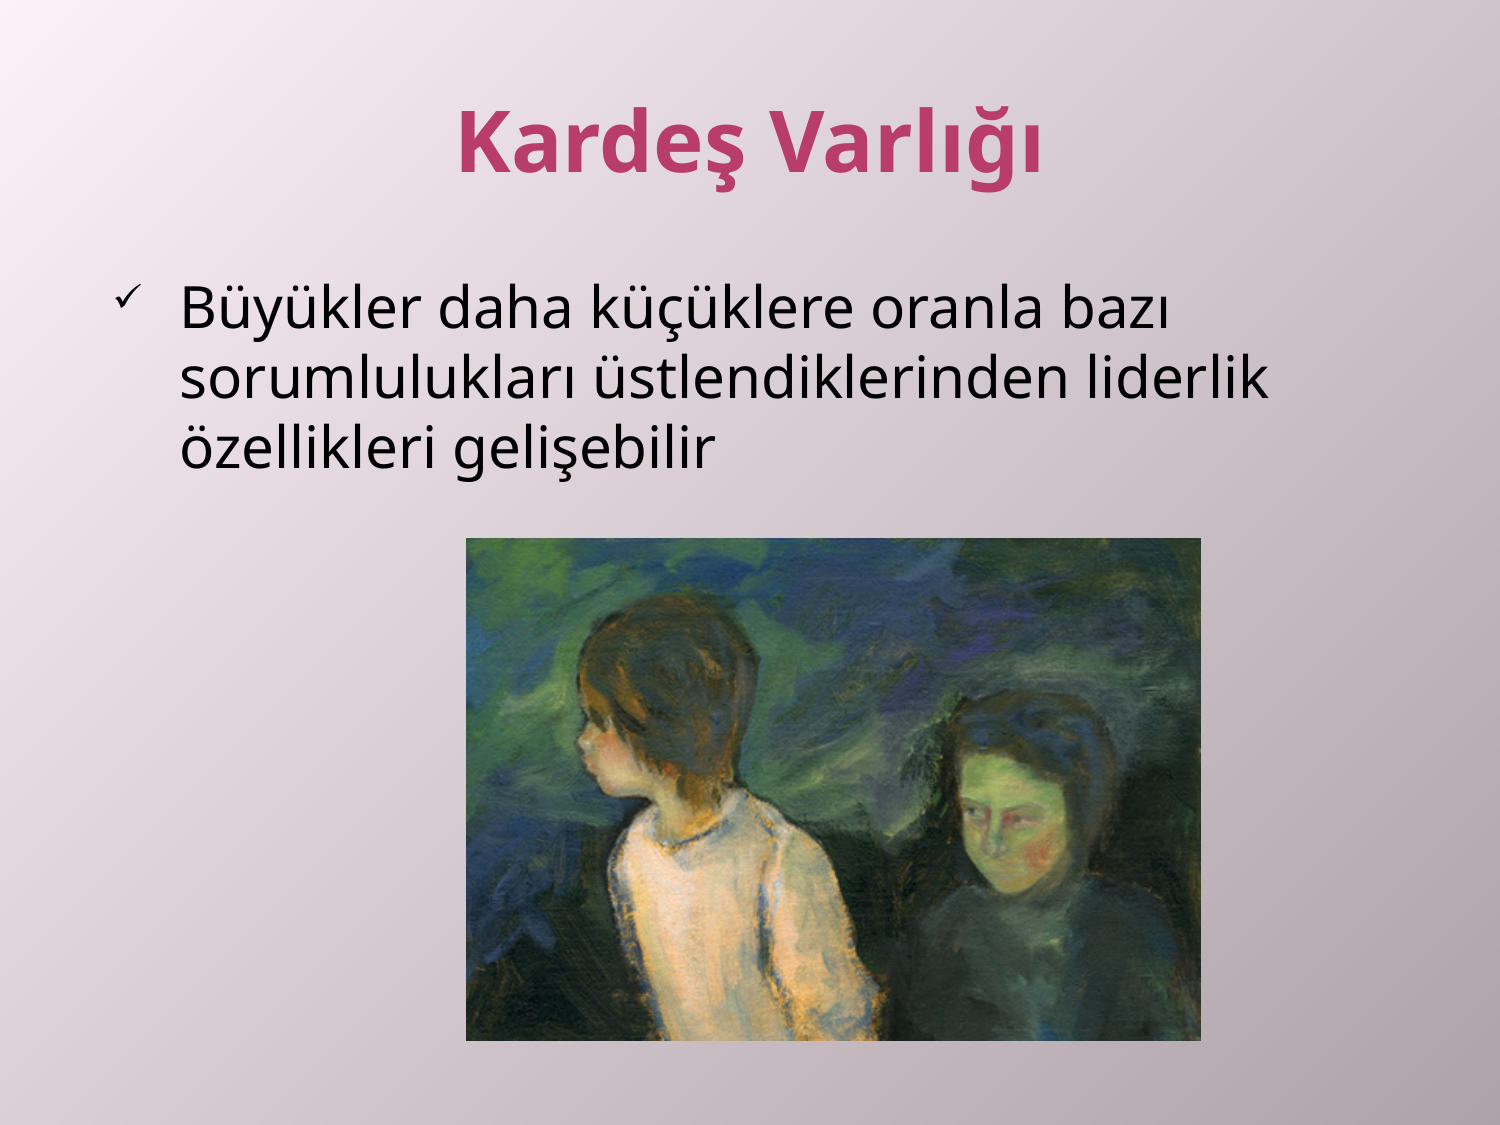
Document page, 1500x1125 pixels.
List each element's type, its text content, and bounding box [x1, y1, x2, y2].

title Kardeş Varlığı [75, 45, 1425, 233]
picture [466, 538, 1201, 1041]
list Büyükler daha küçüklere oranla bazı sorumlulukları üstlendiklerinden liderlik özellikleri gelişebilir [74, 262, 1426, 1036]
